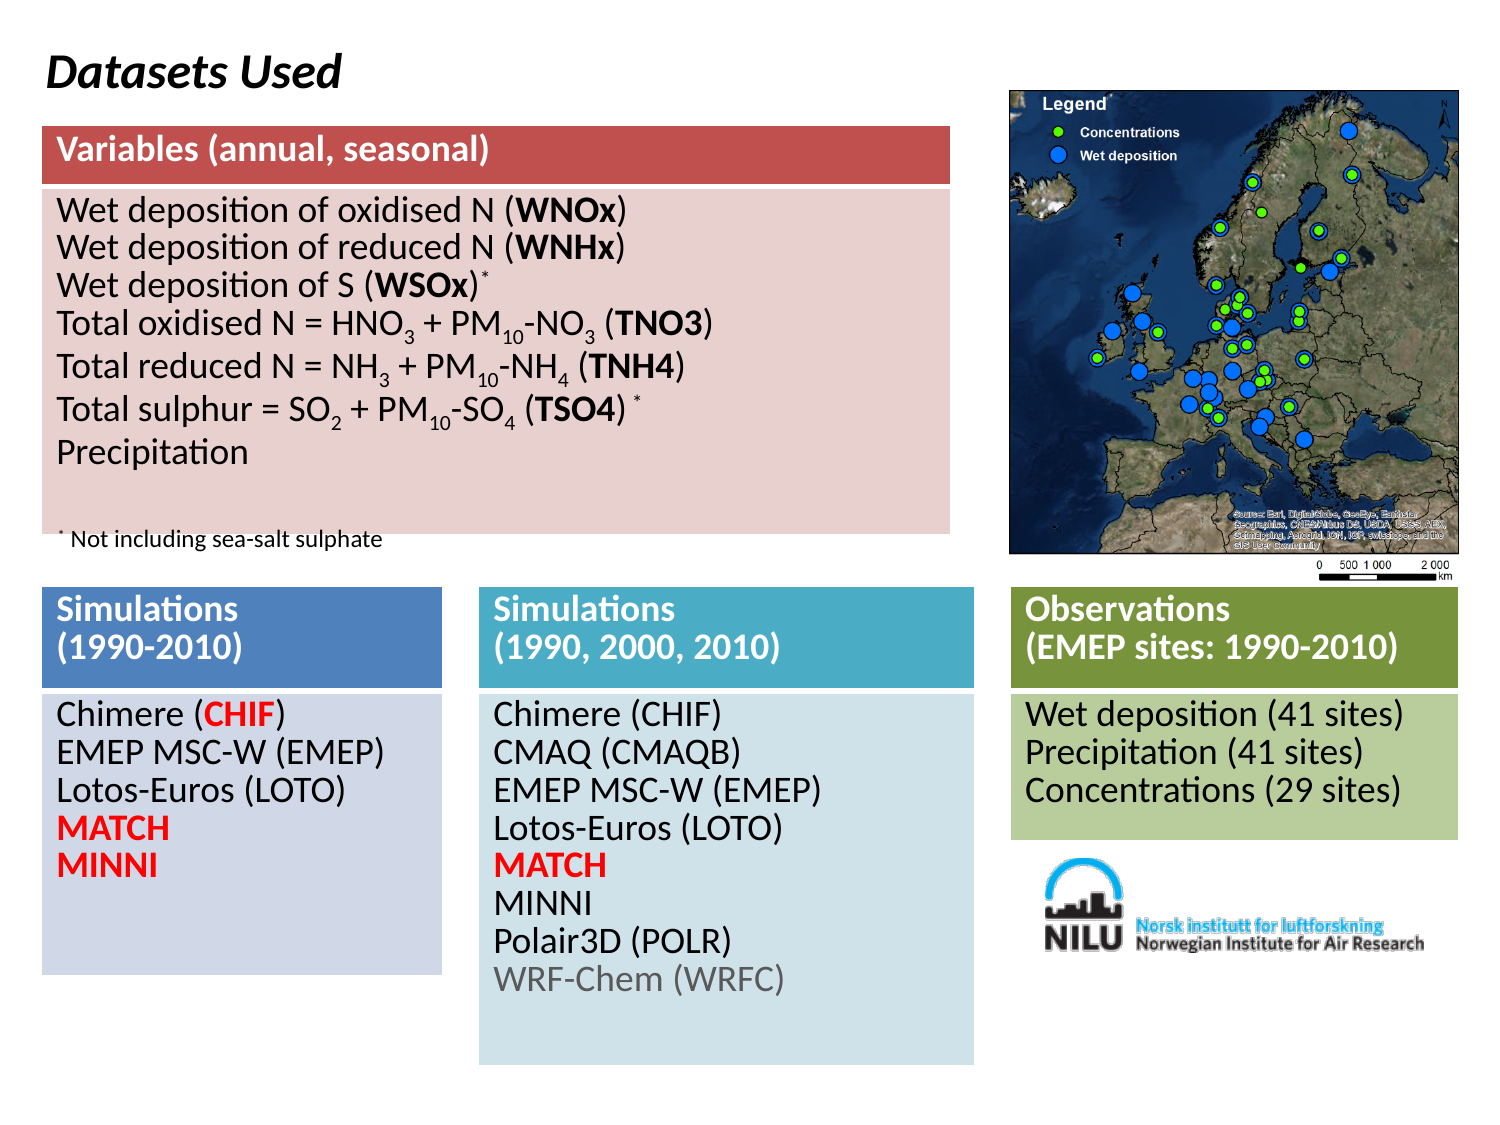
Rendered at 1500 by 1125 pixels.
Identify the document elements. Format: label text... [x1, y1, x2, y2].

table_header Variables (annual, seasonal) [42, 126, 950, 184]
table_header Observations (EMEP sites: 1990-2010) [1011, 589, 1458, 688]
picture [1045, 857, 1424, 953]
table_header Simulations (1990, 2000, 2010) [479, 587, 974, 688]
picture [1045, 857, 1078, 891]
picture [1009, 89, 1459, 583]
table_cell Chimere (CHIF) CMAQ (CMAQB) EMEP MSC-W (EMEP) Lotos-Euros (LOTO) MATCH MINNI Polair3D (POLR) WRF-Chem (WRFC) [479, 694, 974, 1065]
text_box Datasets Used [30, 30, 358, 106]
table_cell Wet deposition (41 sites) Precipitation (41 sites) Concentrations (29 sites) [1011, 694, 1458, 840]
text_box * Not including sea-salt sulphate [42, 515, 399, 561]
table_header Simulations (1990-2010) [42, 587, 442, 688]
table_cell Wet deposition of oxidised N (WNOx) Wet deposition of reduced N (WNHx) Wet deposition of S (WSOx)* Total oxidised N = HNO3 + PM10-NO3 (TNO3) Total reduced N = NH3 + PM10-NH4 (TNH4) Total sulphur = SO2 + PM10-SO4 (TSO4) * Precipitation [42, 189, 950, 534]
table_cell Chimere (CHIF) EMEP MSC-W (EMEP) Lotos-Euros (LOTO) MATCH MINNI [42, 694, 442, 975]
